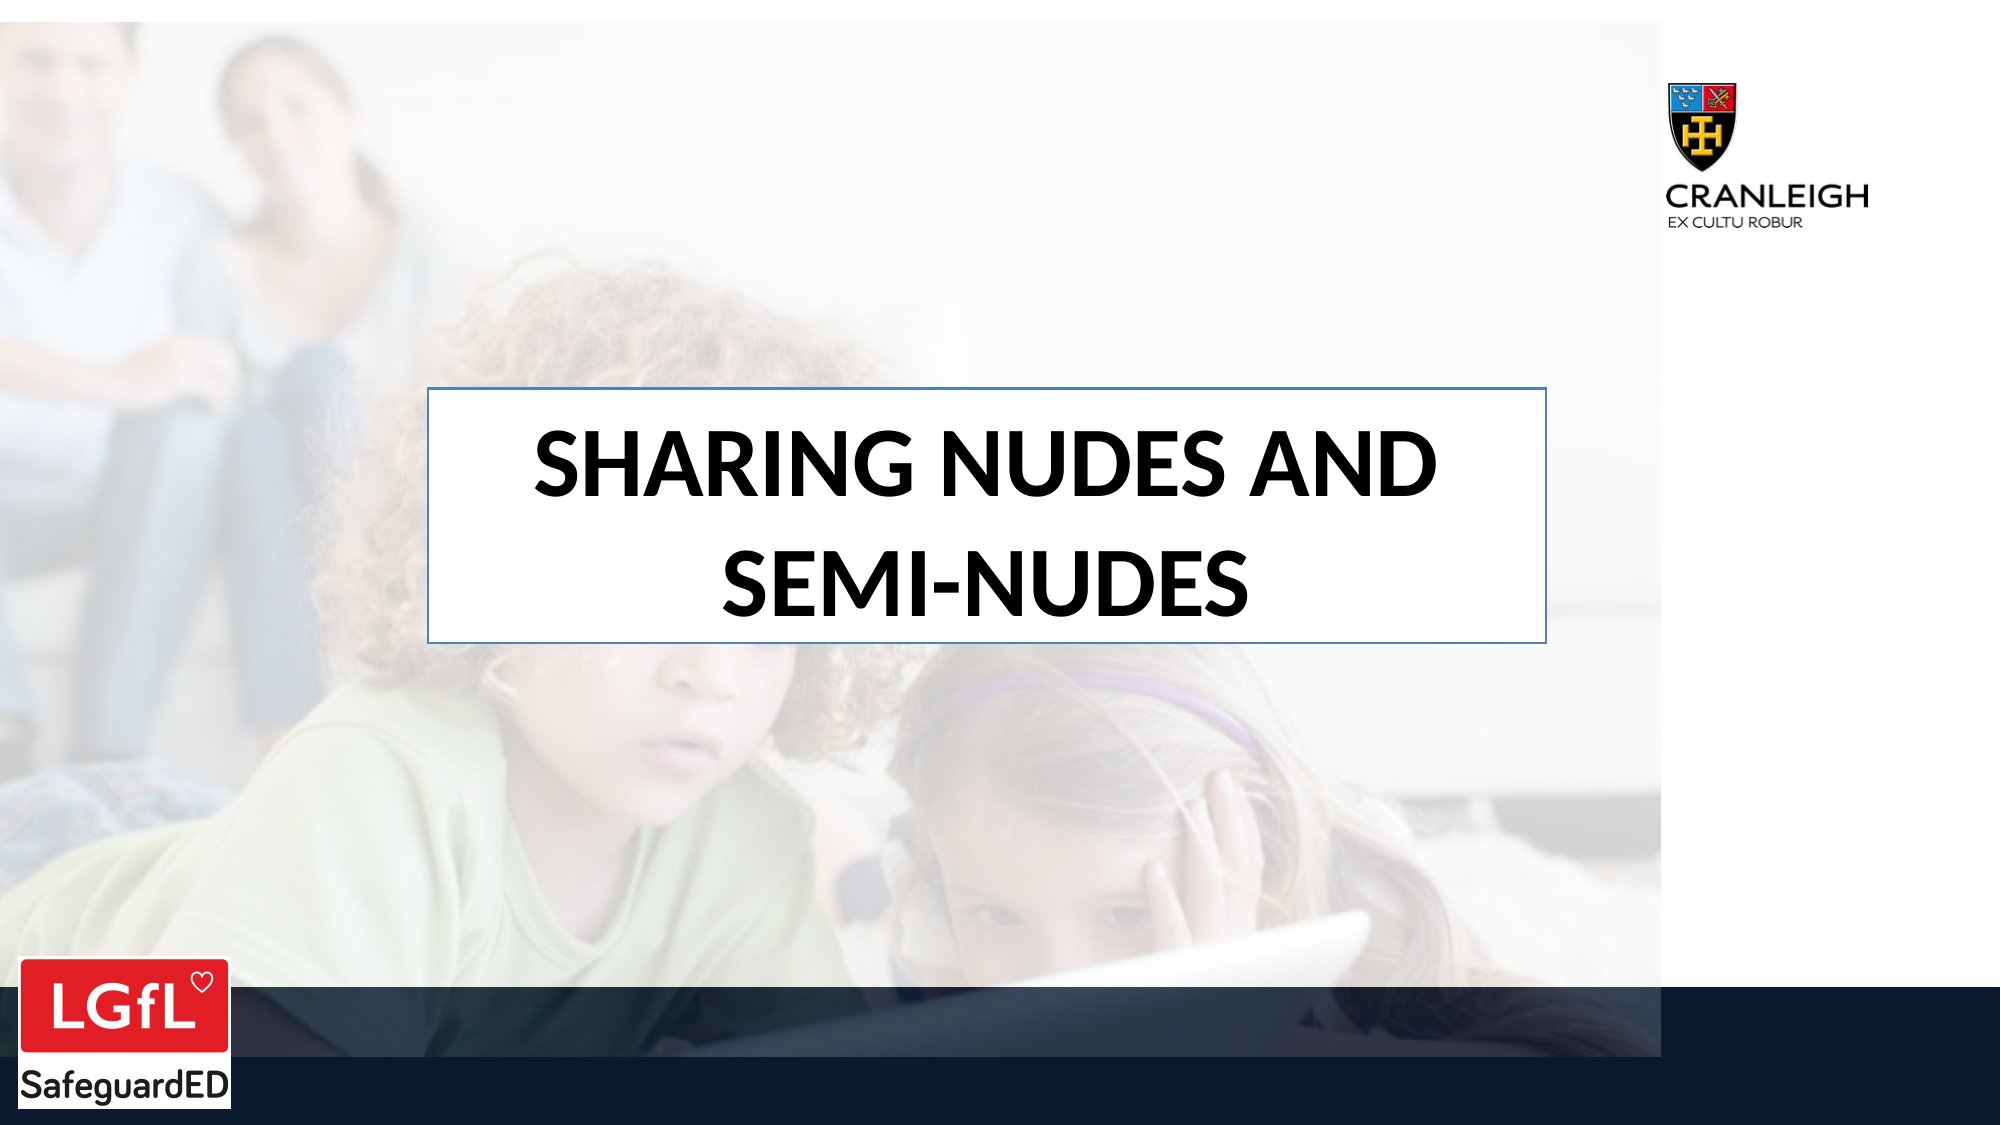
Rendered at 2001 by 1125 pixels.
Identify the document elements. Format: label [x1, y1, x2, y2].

picture [1666, 82, 1868, 228]
picture [0, 22, 1661, 1109]
